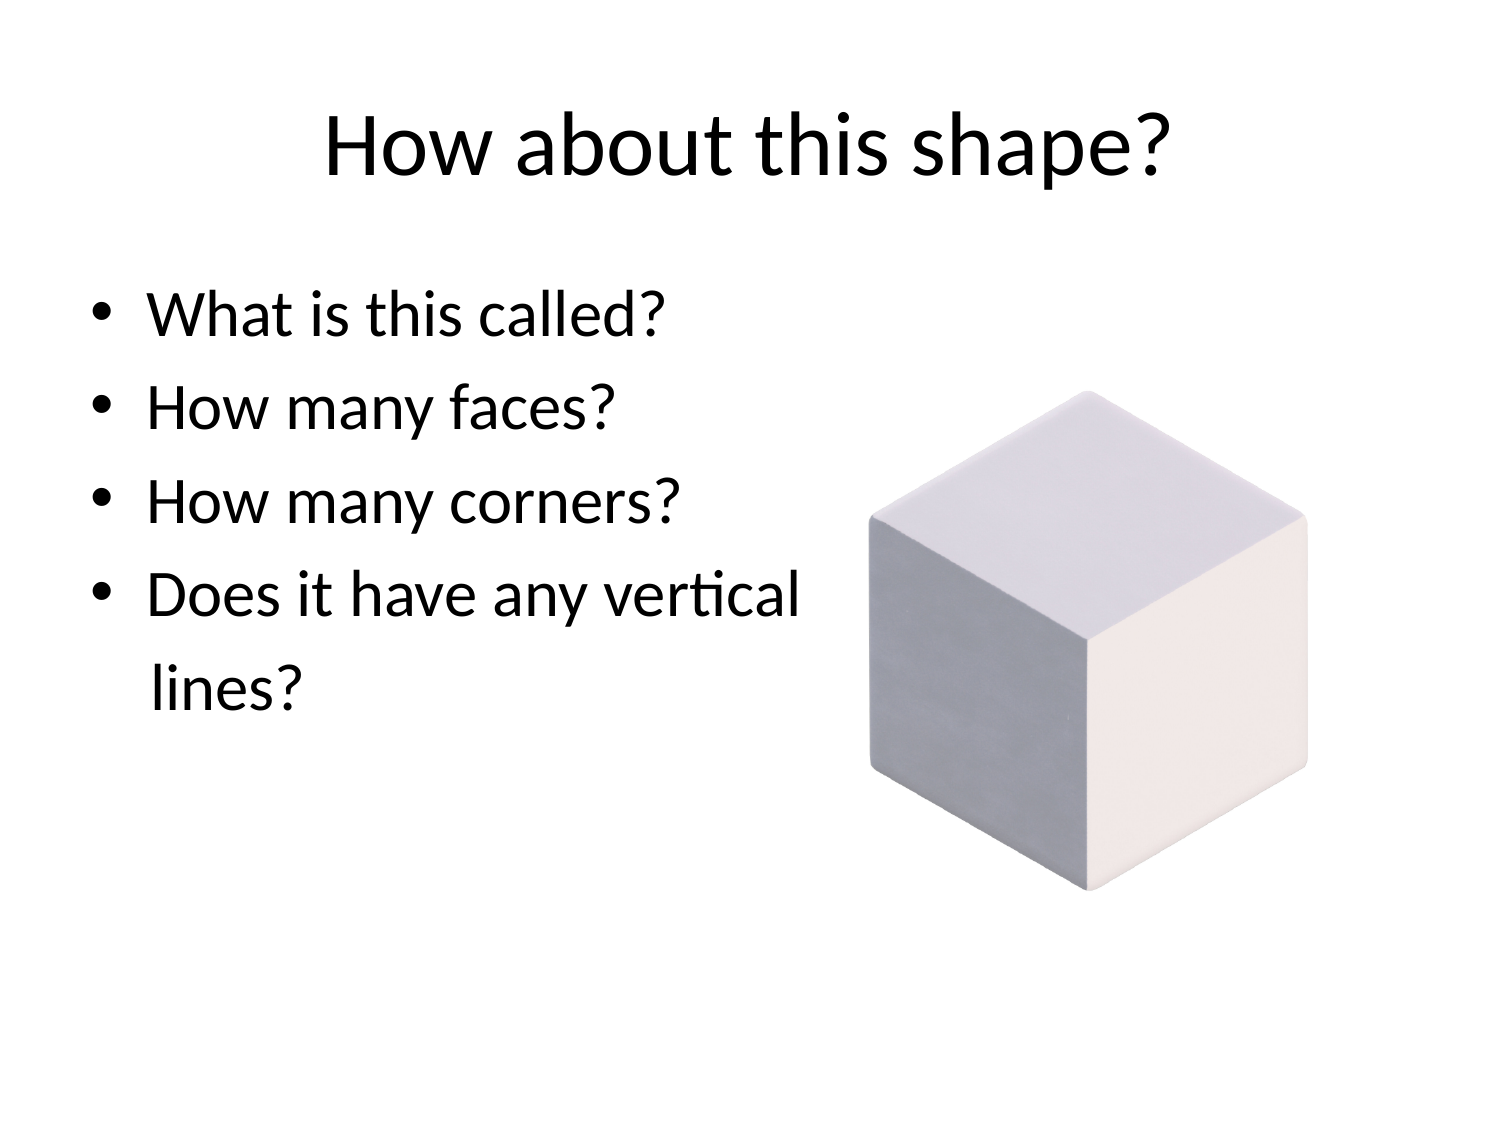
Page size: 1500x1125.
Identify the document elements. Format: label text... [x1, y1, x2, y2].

picture [832, 385, 1344, 896]
list What is this called? How many faces? How many corners? Does it have any vertical lines? [75, 262, 1425, 1005]
title How about this shape? [75, 45, 1425, 233]
